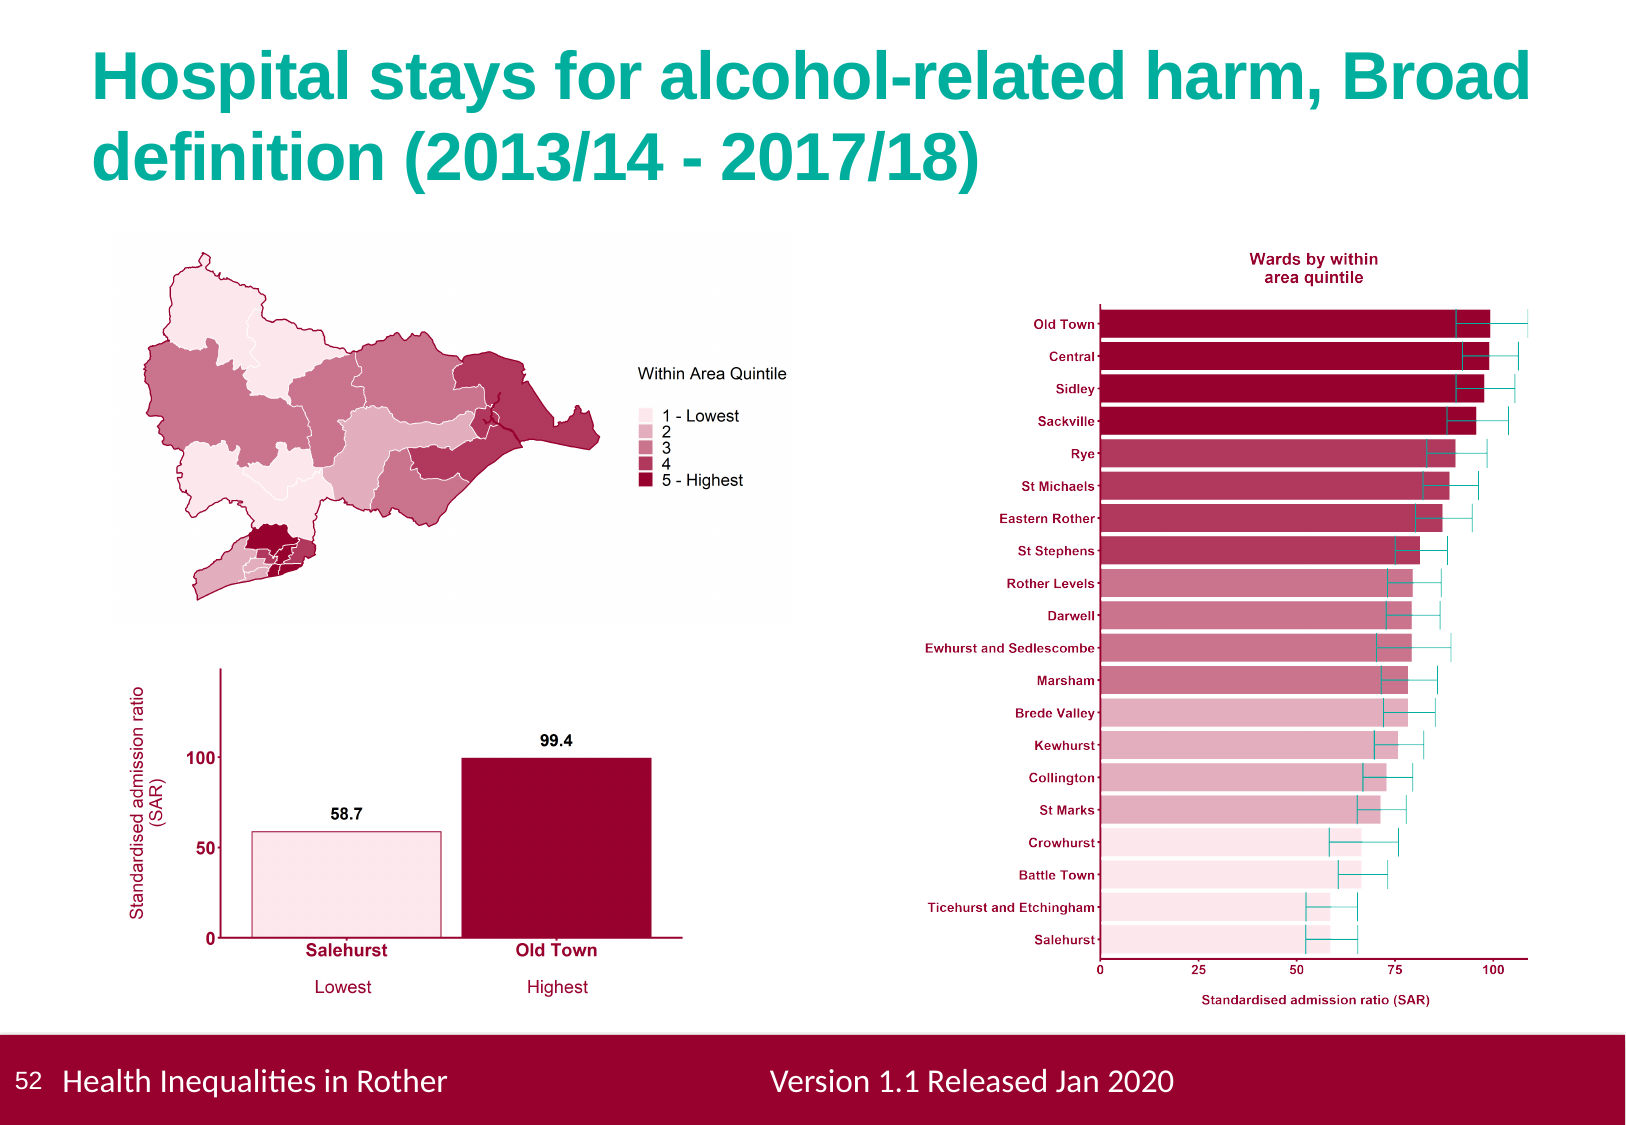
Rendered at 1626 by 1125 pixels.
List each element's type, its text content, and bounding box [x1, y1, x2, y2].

picture [124, 663, 688, 1002]
text_box Health Inequalities in Rother Version 1.1 Released Jan 2020 [10, 1052, 1448, 1107]
picture [903, 224, 1534, 1013]
title Hospital stays for alcohol-related harm, Broad definition (2013/14 - 2017/18) [91, 19, 1534, 207]
picture [60, 230, 850, 625]
